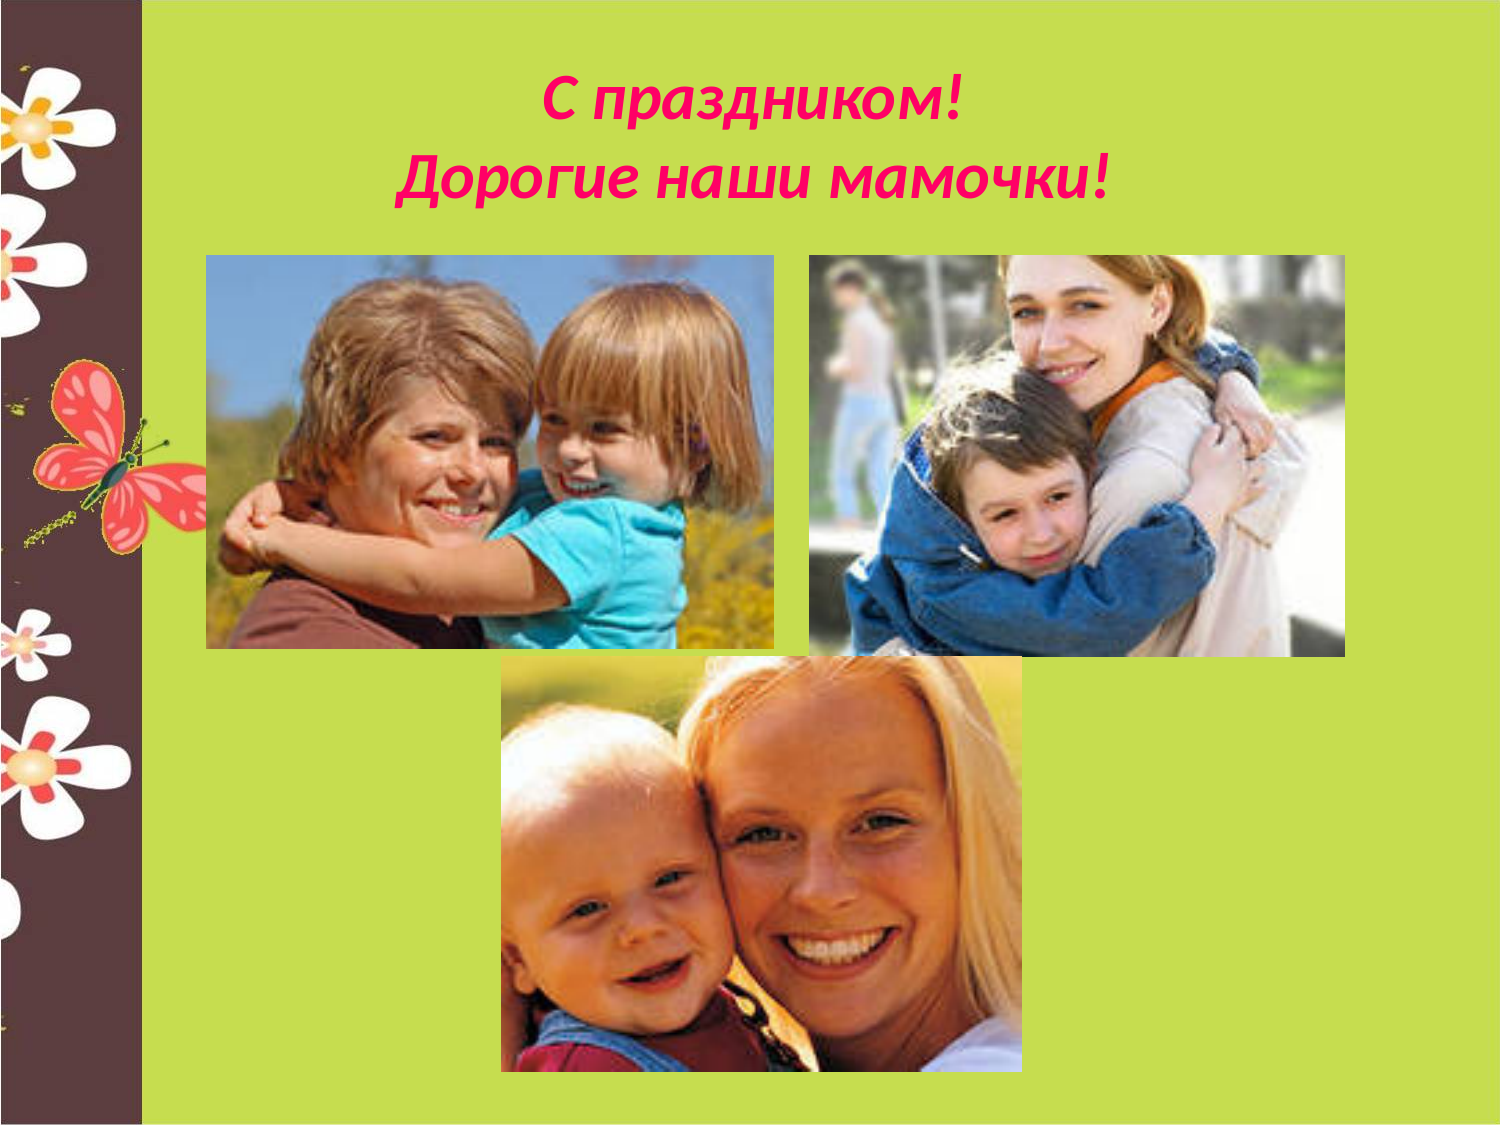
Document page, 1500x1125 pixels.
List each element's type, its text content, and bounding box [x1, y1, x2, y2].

title С праздником! Дорогие наши мамочки! [218, 45, 1306, 220]
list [206, 255, 774, 650]
picture [0, 0, 1500, 1125]
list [501, 656, 1022, 1072]
